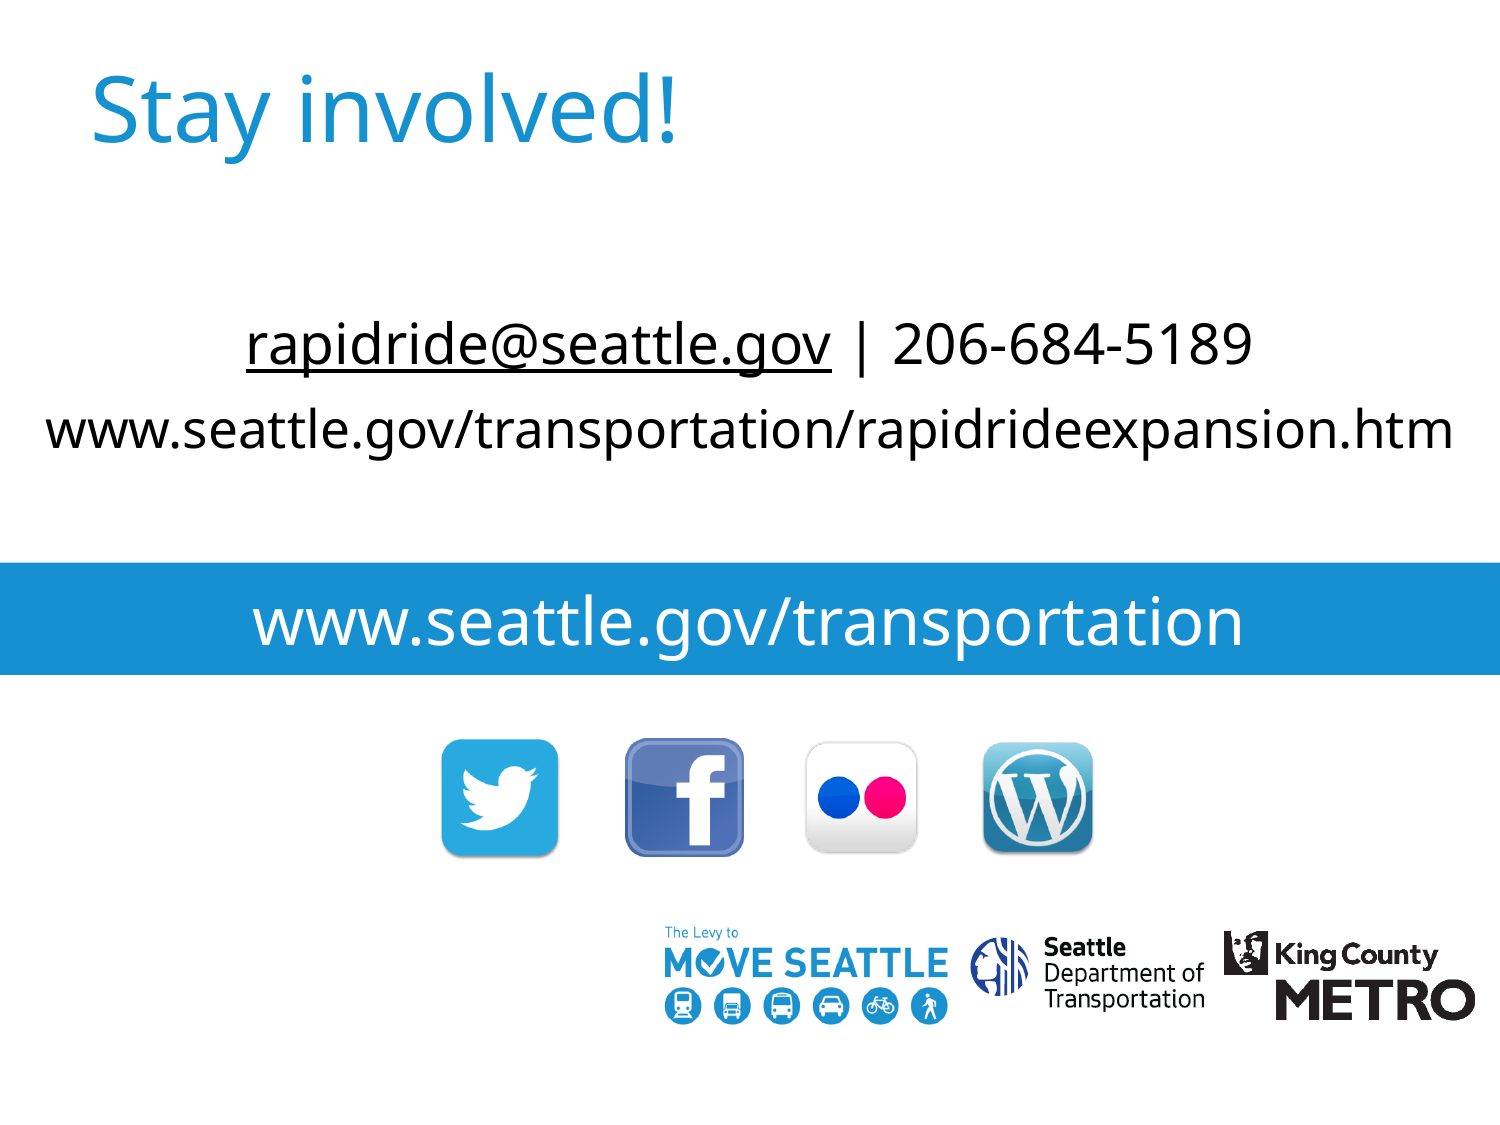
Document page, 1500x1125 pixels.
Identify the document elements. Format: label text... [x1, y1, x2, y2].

picture [662, 924, 950, 1028]
picture [801, 737, 921, 857]
list rapidride@seattle.gov | 206-684-5189 www.seattle.gov/transportation/rapidrideexpansion.htm [24, 299, 1475, 526]
picture [1224, 931, 1476, 1022]
text_box www.seattle.gov/transportation [0, 562, 1500, 675]
picture [962, 928, 1219, 1024]
picture [437, 736, 564, 863]
title Stay involved! [75, 12, 1425, 200]
picture [625, 738, 744, 857]
picture [978, 740, 1097, 859]
